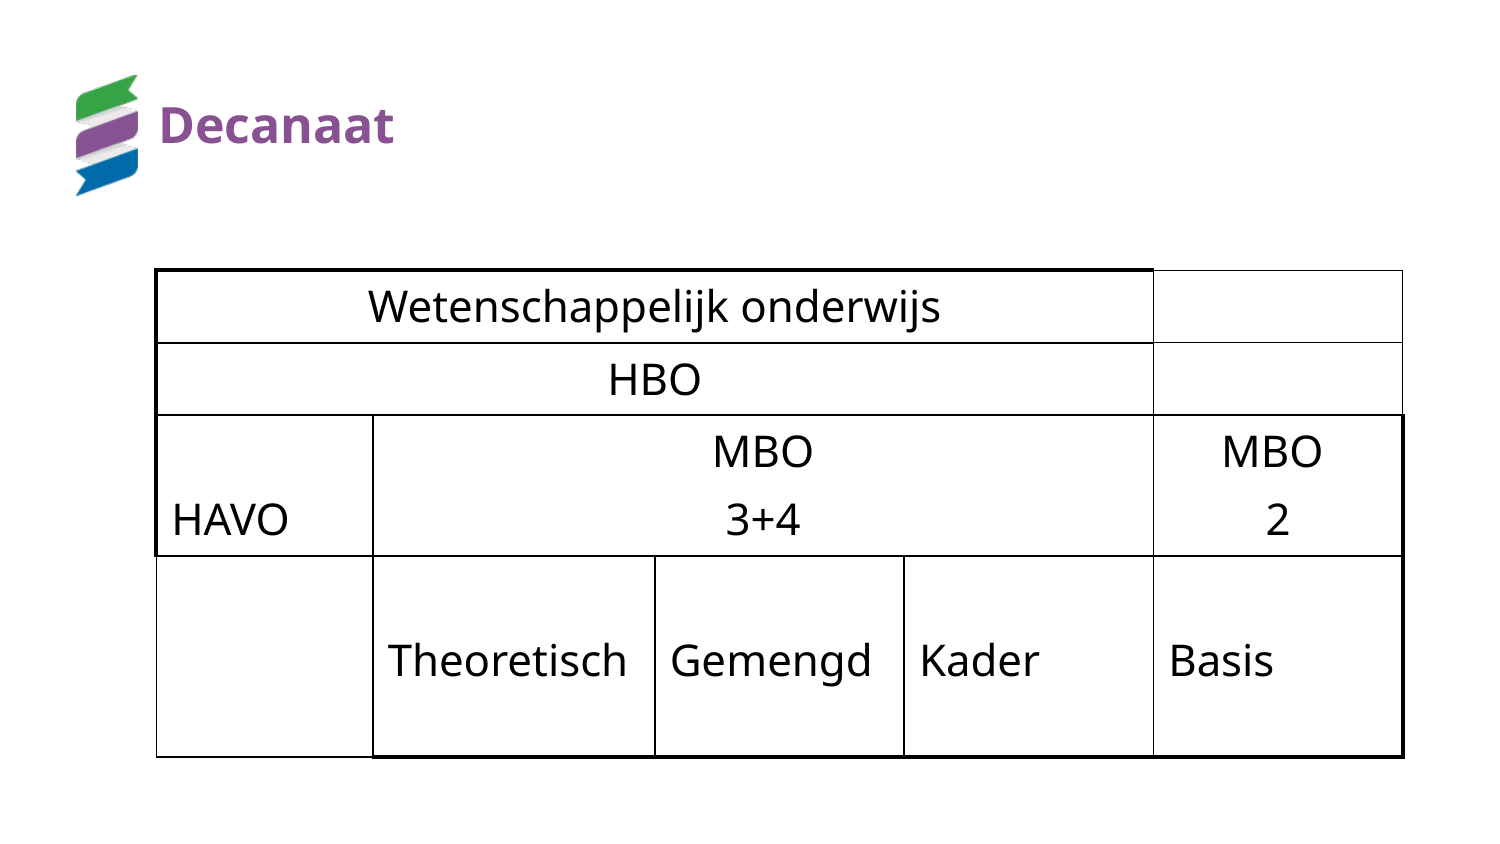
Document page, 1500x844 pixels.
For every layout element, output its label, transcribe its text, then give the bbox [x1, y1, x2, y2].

table_cell HAVO [158, 416, 372, 555]
table_header [1154, 271, 1402, 342]
table_cell MBO 2 [1154, 416, 1401, 555]
table_cell Kader [905, 557, 1153, 755]
table_cell Theoretisch [374, 557, 654, 755]
title Decanaat [143, 54, 1390, 193]
table_cell [1154, 343, 1402, 414]
table_cell Basis [1154, 557, 1401, 755]
table_cell Gemengd [656, 557, 903, 755]
table_cell MBO 3+4 [374, 416, 1153, 555]
picture [75, 75, 151, 196]
table_header Wetenschappelijk onderwijs [158, 272, 1153, 342]
table_cell HBO [158, 344, 1153, 414]
table_cell [157, 557, 372, 756]
